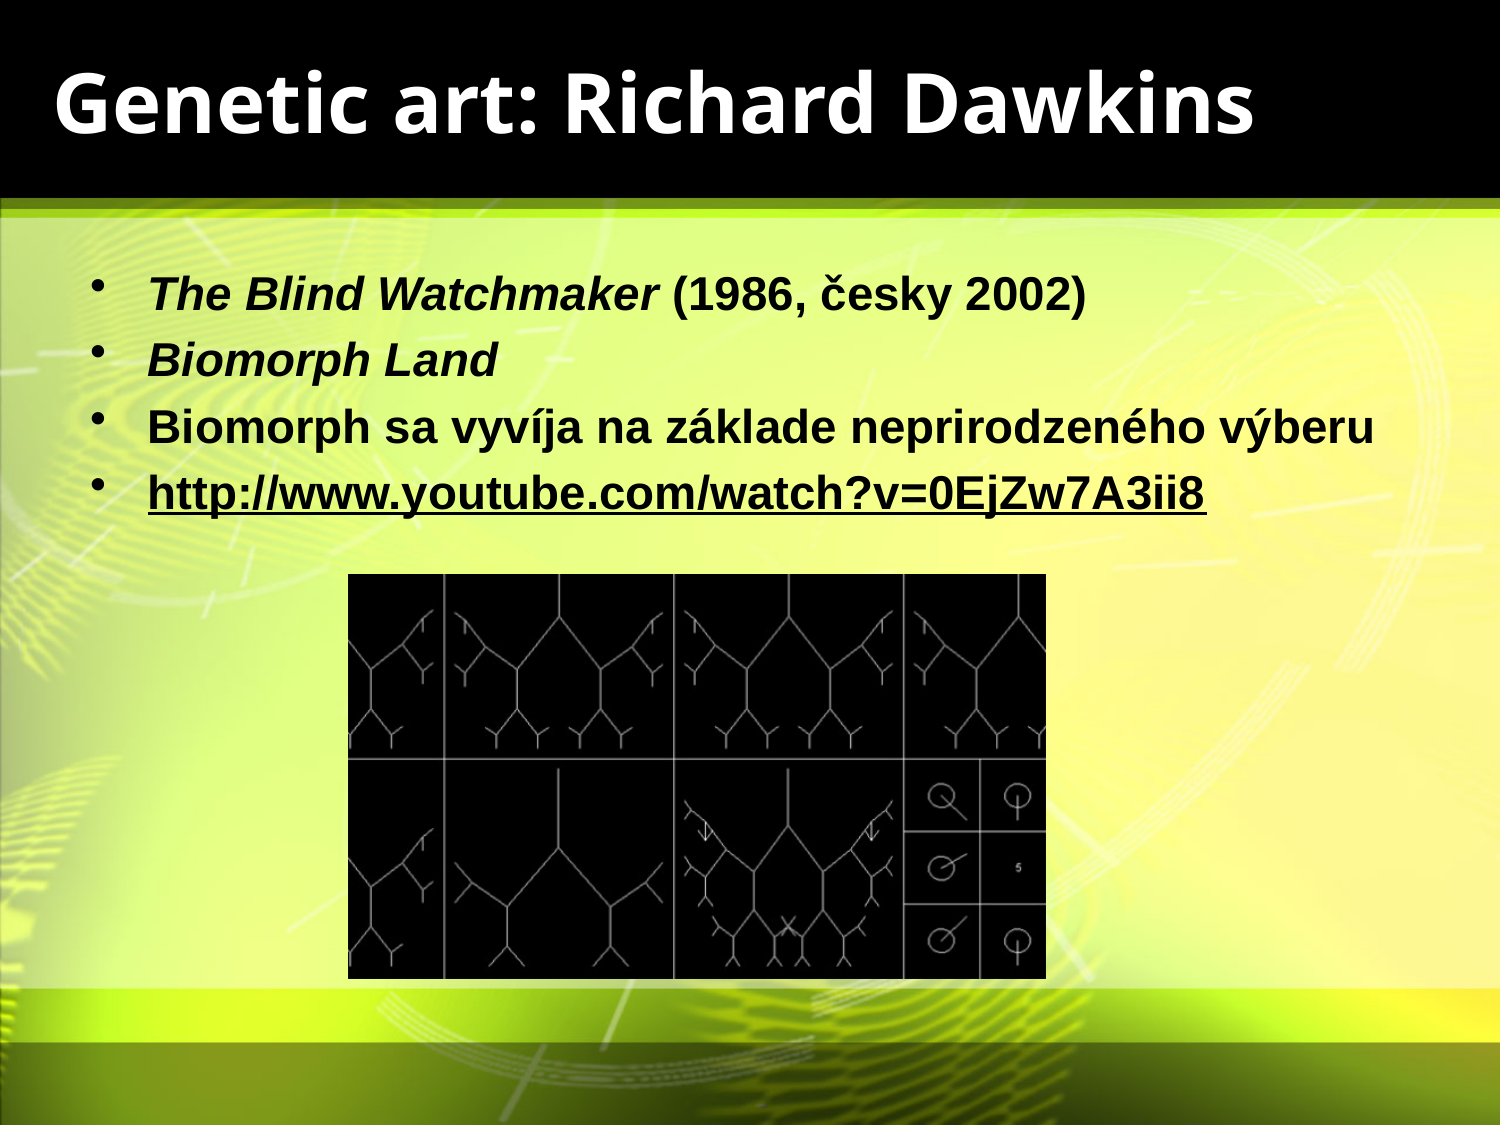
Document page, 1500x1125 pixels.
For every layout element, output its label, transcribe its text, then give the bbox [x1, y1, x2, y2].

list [348, 574, 1046, 979]
list The Blind Watchmaker (1986, česky 2002) Biomorph Land Biomorph sa vyvíja na základe neprirodzeného výberu http://www.youtube.com/watch?v=0EjZw7A3ii8 [74, 255, 1448, 575]
title Genetic art: Richard Dawkins [37, 37, 1276, 163]
picture [0, 0, 1500, 1125]
